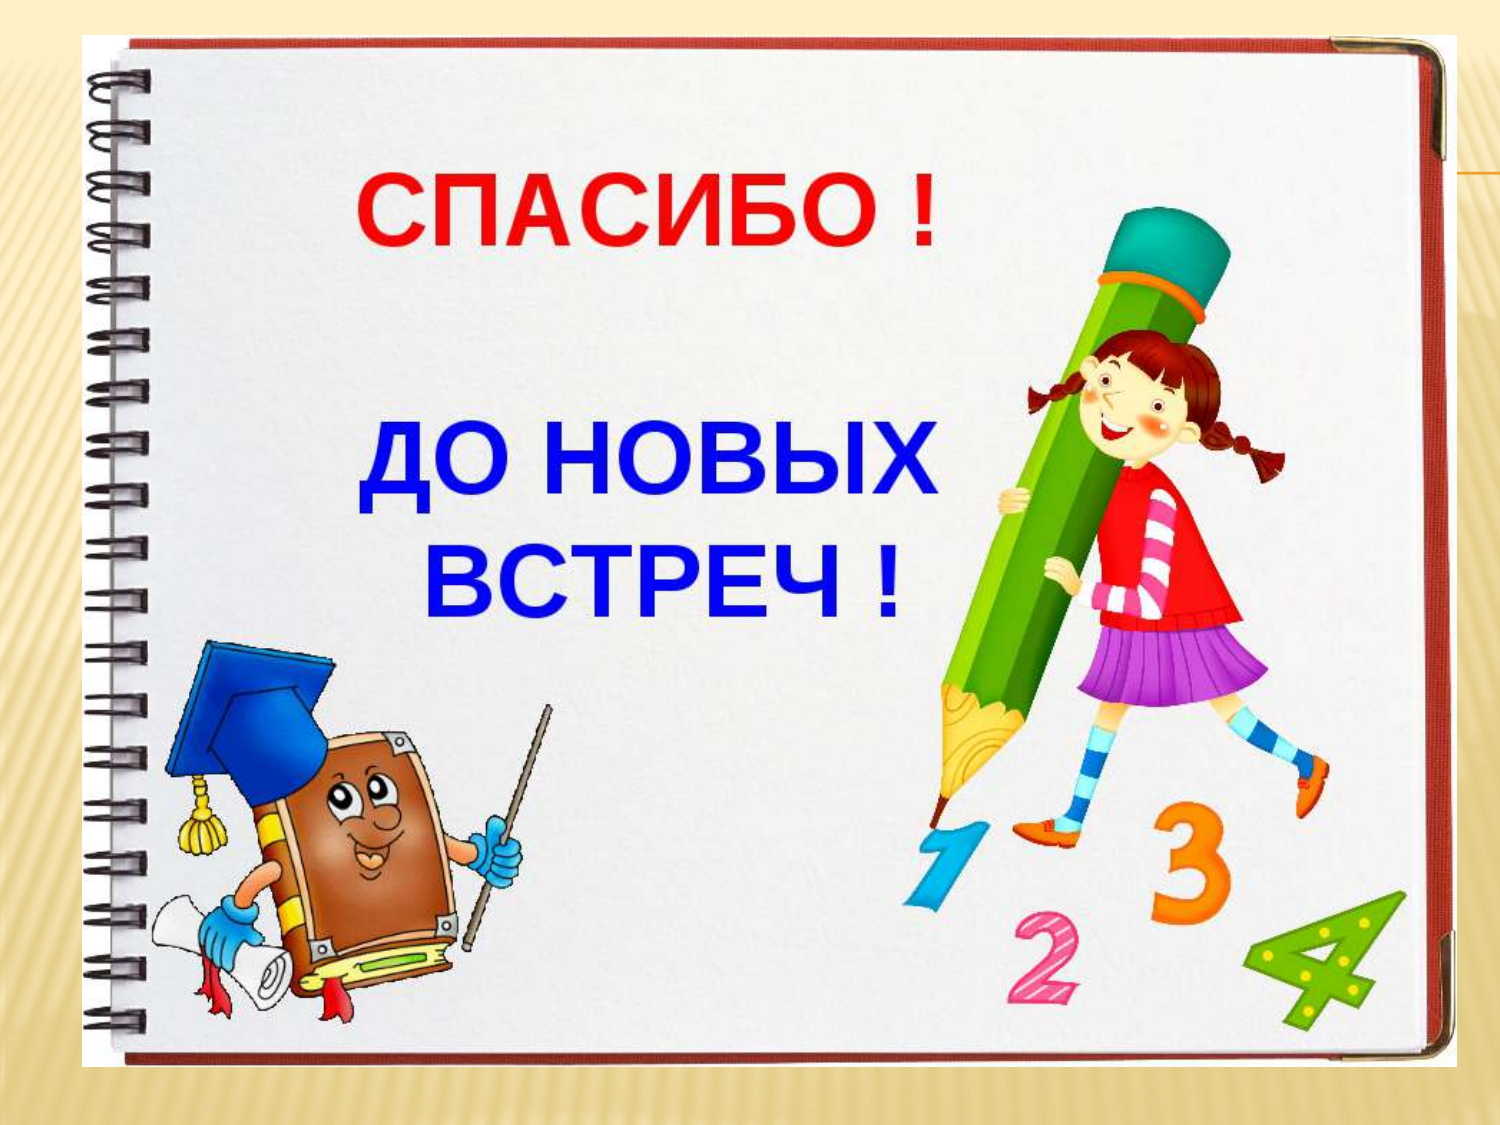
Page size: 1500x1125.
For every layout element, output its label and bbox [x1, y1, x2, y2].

picture [81, 34, 1458, 1067]
